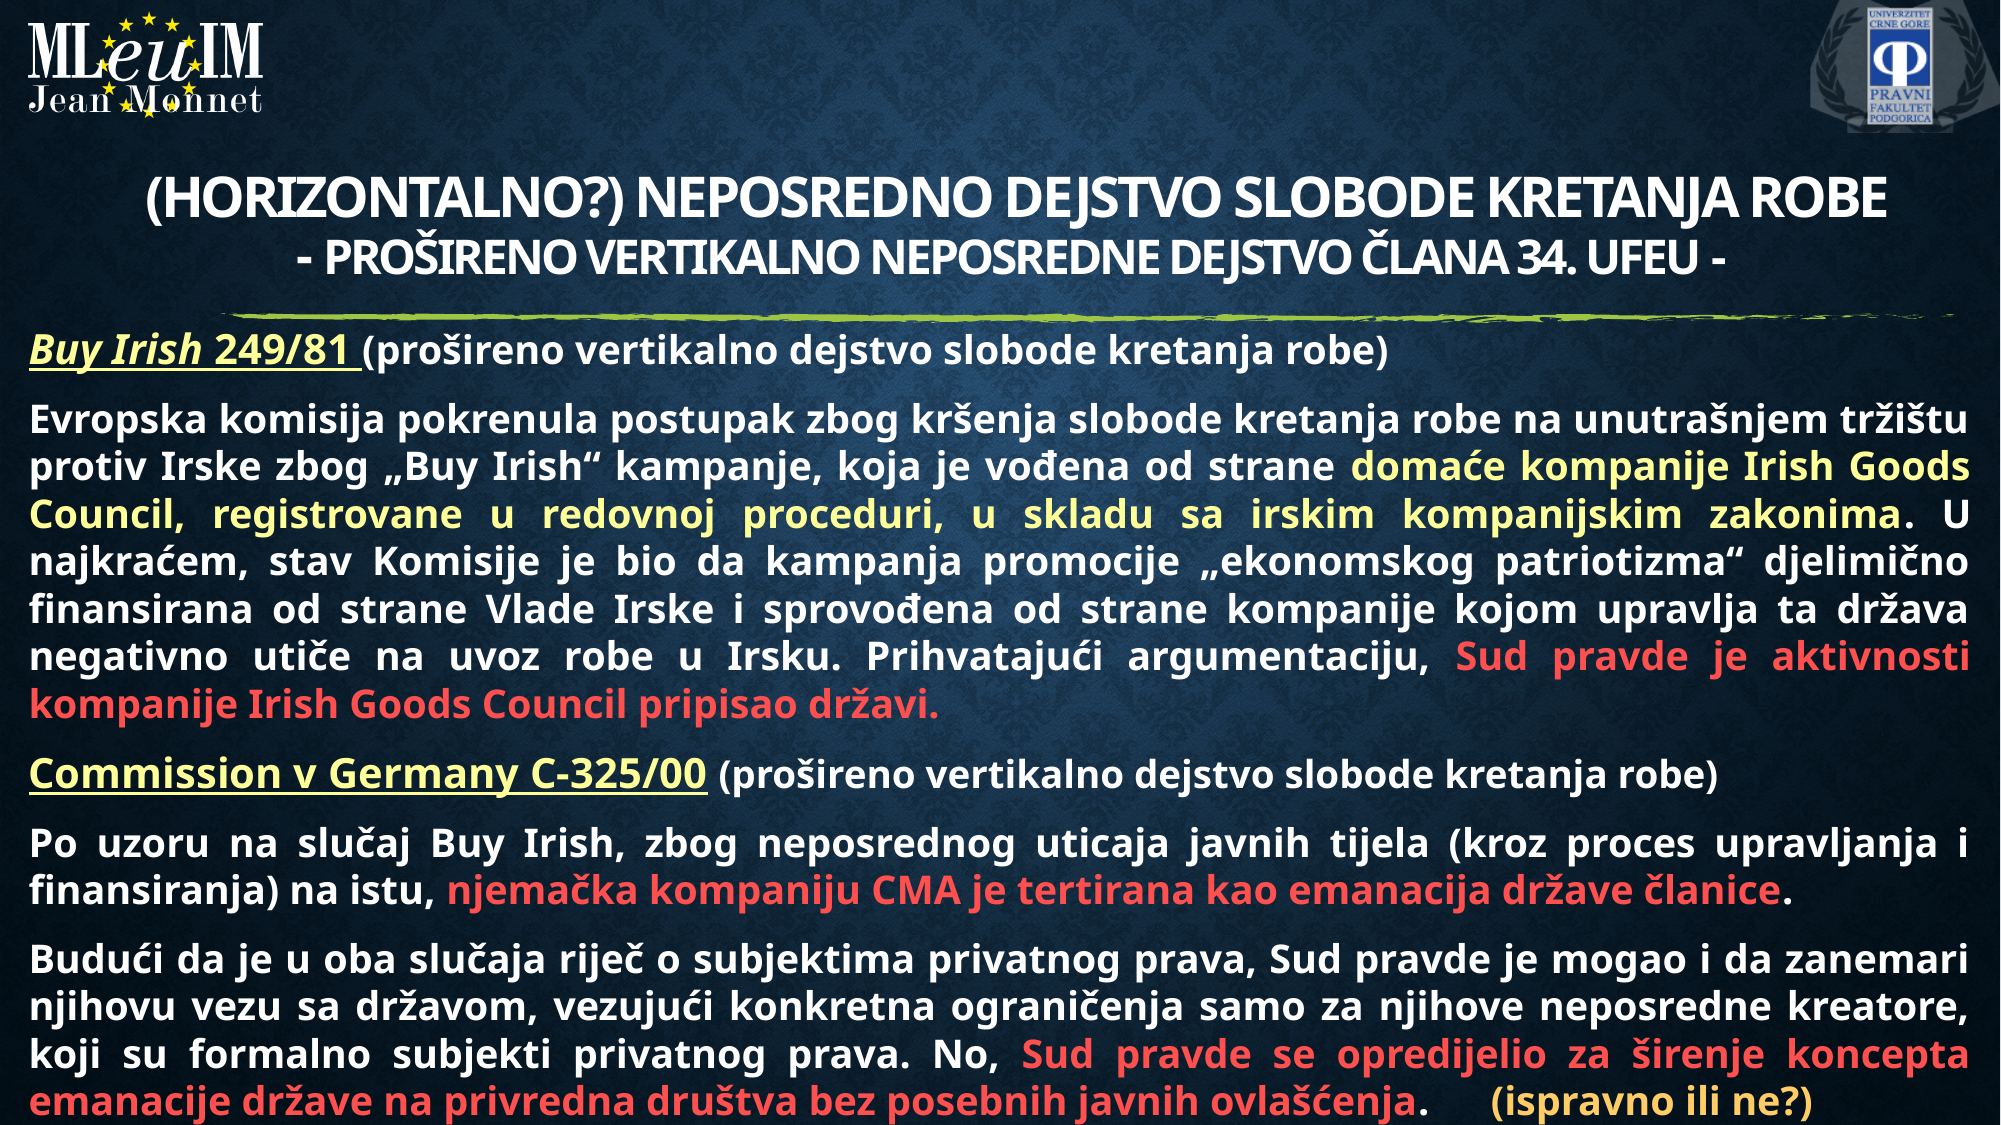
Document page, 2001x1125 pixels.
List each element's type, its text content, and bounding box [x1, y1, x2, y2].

picture [1809, 0, 2000, 133]
title (horizontalno?) neposredno dejstvo slobode kretanja robe - Prošireno vertikalno neposredne dejstvo člana 34. UFEU - [0, 196, 2000, 316]
list Buy Irish 249/81 (prošireno vertikalno dejstvo slobode kretanja robe) Evropska komisija pokrenula postupak zbog kršenja slobode kretanja robe na unutrašnjem tržištu protiv Irske zbog „Buy Irish“ kampanje, koja je vođena od strane domaće kompanije Irish Goods Council, registrovane u redovnoj proceduri, u skladu sa irskim kompanijskim zakonima. U najkraćem, stav Komisije je bio da kampanja promocije „ekonomskog patriotizma“ djelimično finansirana od strane Vlade Irske i sprovođena od strane kompanije kojom upravlja ta država negativno utiče na uvoz robe u Irsku. Prihvatajući argumentaciju, Sud pravde je aktivnosti kompanije Irish Goods Council pripisao državi. Commission v Germany C-325/00 (prošireno vertikalno dejstvo slobode kretanja robe) Po uzoru na slučaj Buy Irish, zbog neposrednog uticaja javnih tijela (kroz proces upravljanja i finansiranja) na istu, njemačka kompaniju CMA je tertirana kao emanacija države članice. Budući da je u oba slučaja riječ o subjektima privatnog prava, Sud pravde je mogao i da zanemari njihovu vezu sa državom, vezujući konkretna ograničenja samo za njihove neposredne kreatore, koji su formalno subjekti privatnog prava. No, Sud pravde se opredijelio za širenje koncepta emanacije države na privredna društva bez posebnih javnih ovlašćenja. (ispravno ili ne?) [13, 315, 1987, 1125]
picture [0, 11, 270, 119]
